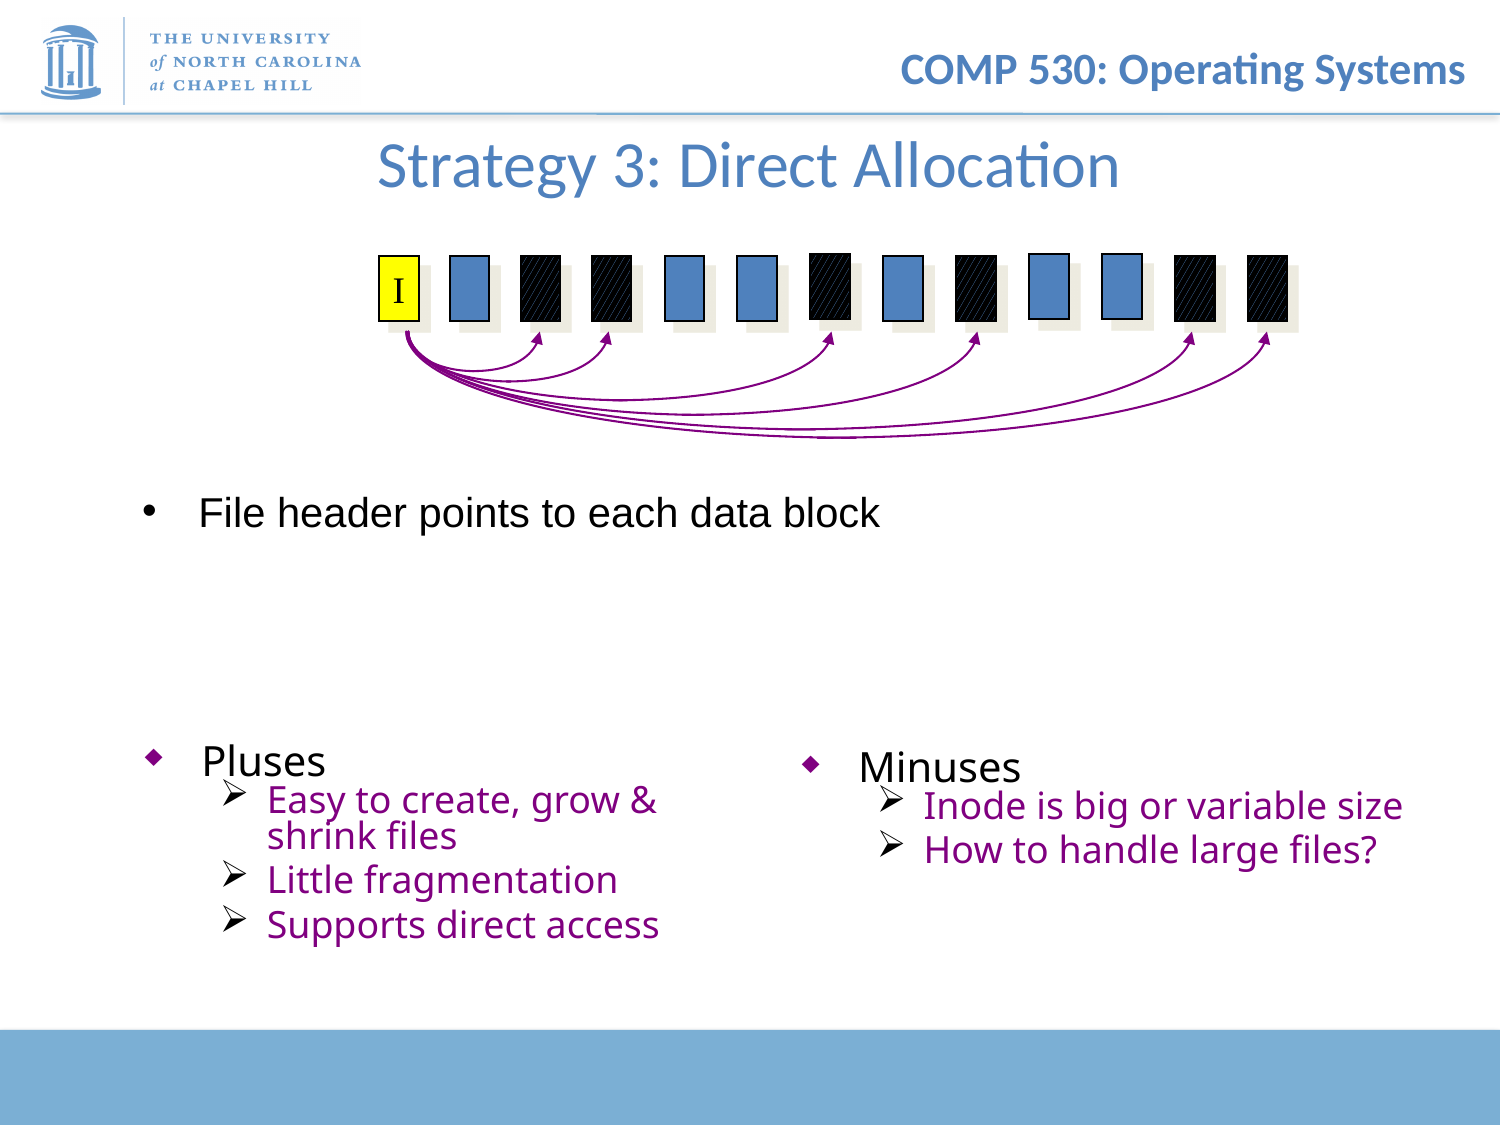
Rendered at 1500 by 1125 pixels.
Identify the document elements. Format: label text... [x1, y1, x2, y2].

text_box [1029, 254, 1069, 319]
text_box [1174, 256, 1215, 321]
text_box [1247, 256, 1288, 321]
list File header points to each data block [127, 488, 1389, 636]
picture [41, 17, 361, 105]
text_box [520, 256, 561, 321]
text_box [737, 256, 777, 321]
text_box [664, 256, 705, 321]
text_box [591, 256, 632, 321]
text_box Pluses Easy to create, grow & shrink files Little fragmentation Supports direct access [130, 727, 762, 1000]
text_box [883, 256, 923, 321]
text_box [408, 331, 1193, 430]
text_box [1102, 254, 1142, 319]
text_box [956, 256, 996, 321]
text_box [449, 256, 490, 321]
text_box I [379, 256, 419, 321]
text_box Minuses Inode is big or variable size How to handle large files? [786, 733, 1444, 988]
text_box [810, 254, 850, 319]
title Strategy 3: Direct Allocation [0, 113, 1500, 209]
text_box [1192, 331, 1268, 438]
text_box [408, 331, 609, 382]
